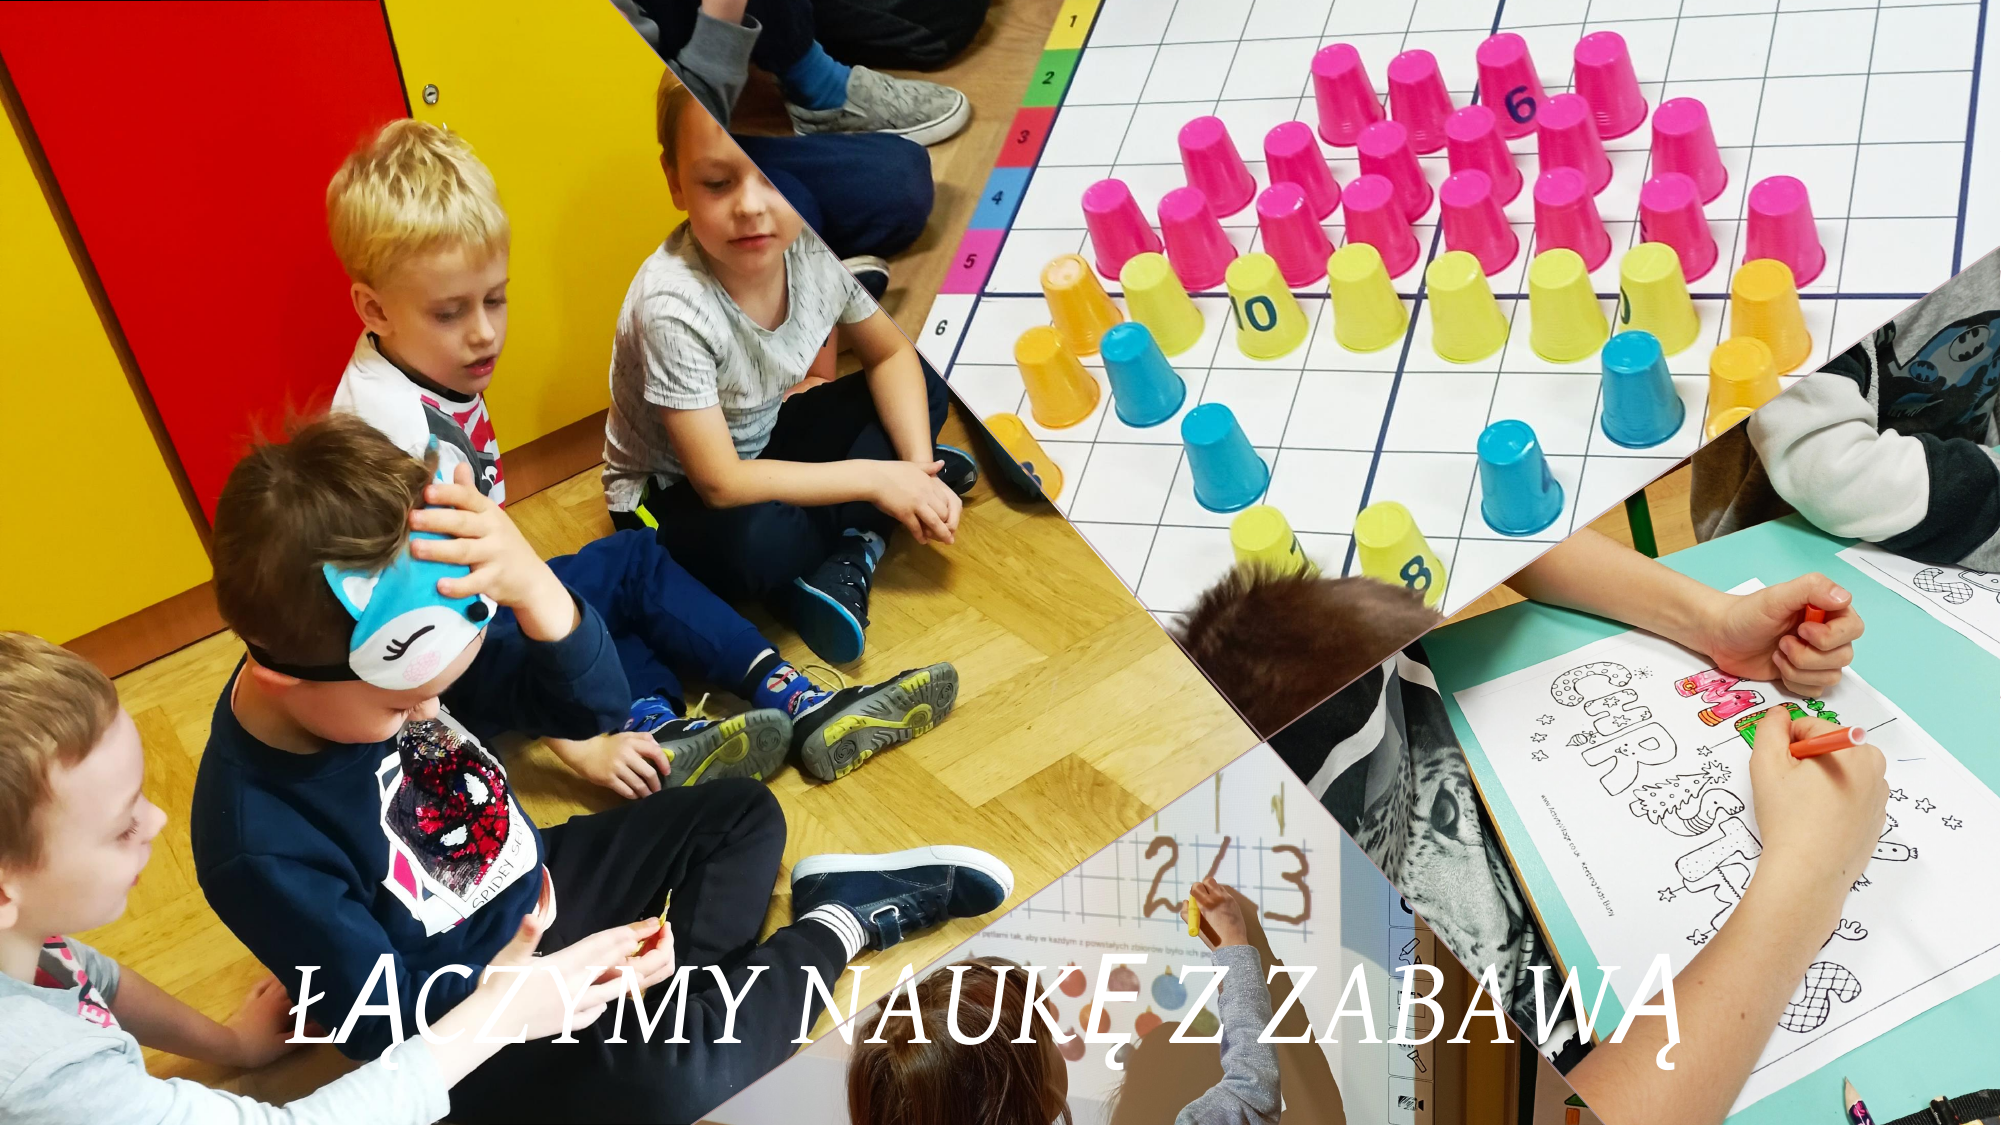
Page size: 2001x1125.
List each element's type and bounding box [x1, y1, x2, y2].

text_box [609, 0, 1607, 1125]
picture [1607, 0, 2000, 246]
picture [0, 0, 609, 1125]
text_box [1607, 246, 2000, 1125]
